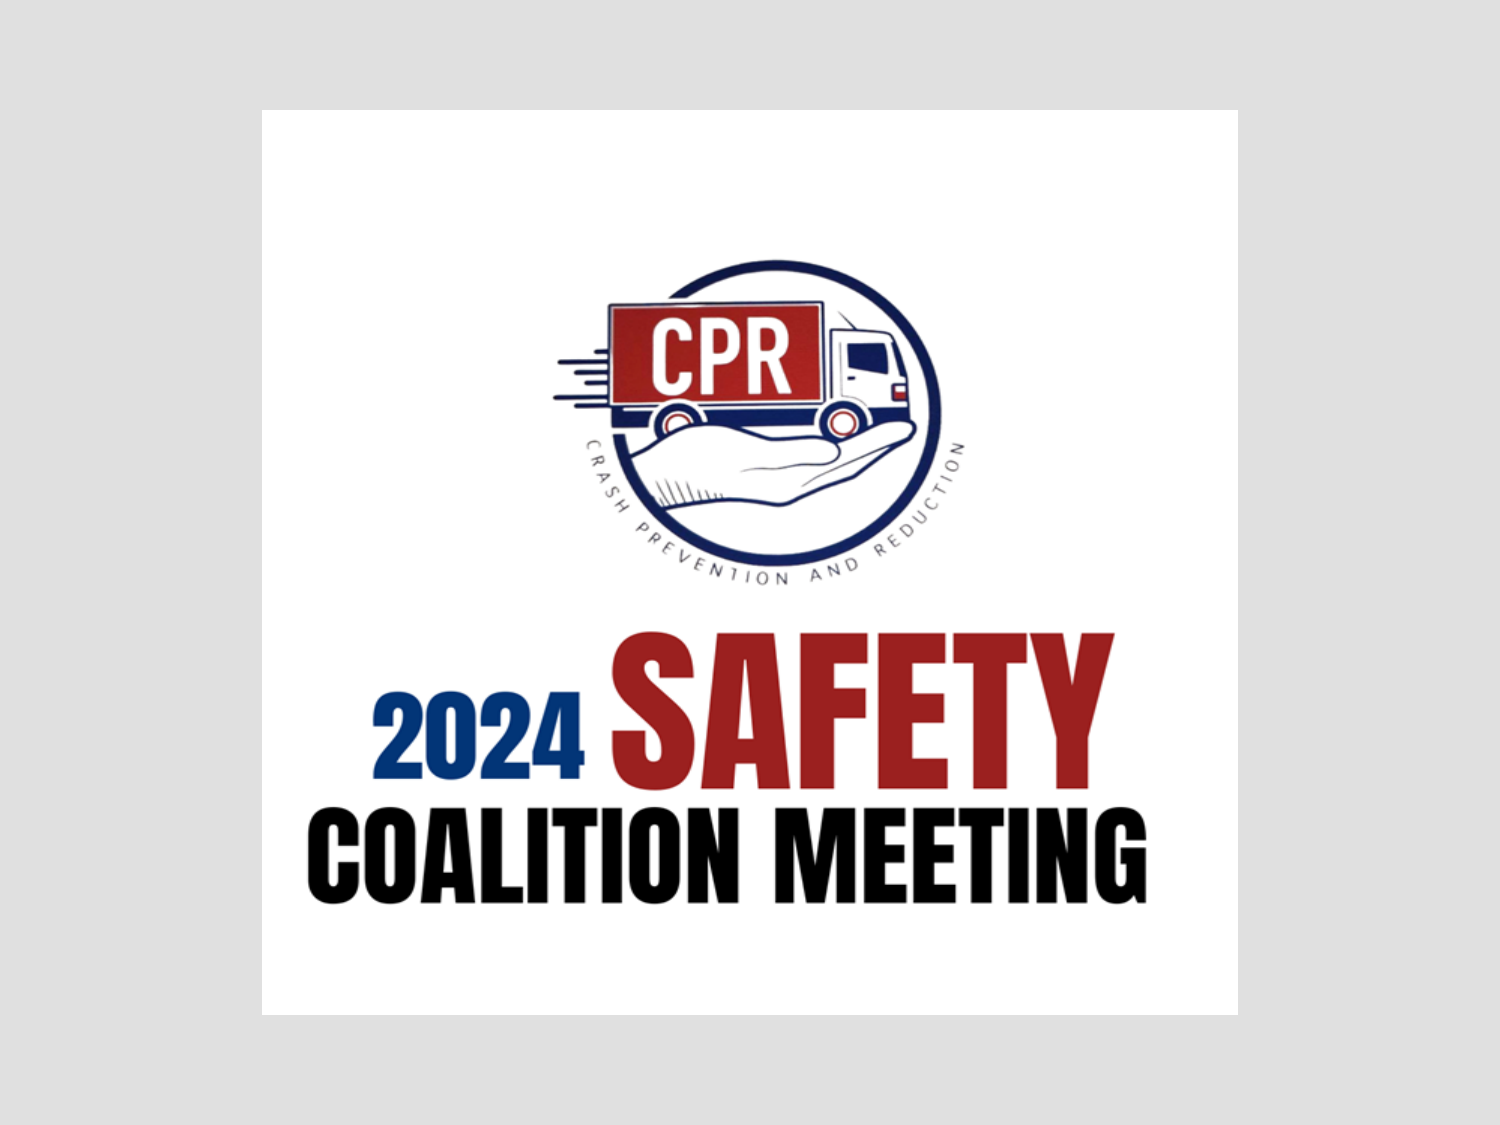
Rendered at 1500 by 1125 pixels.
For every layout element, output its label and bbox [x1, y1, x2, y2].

picture [262, 109, 1238, 1016]
